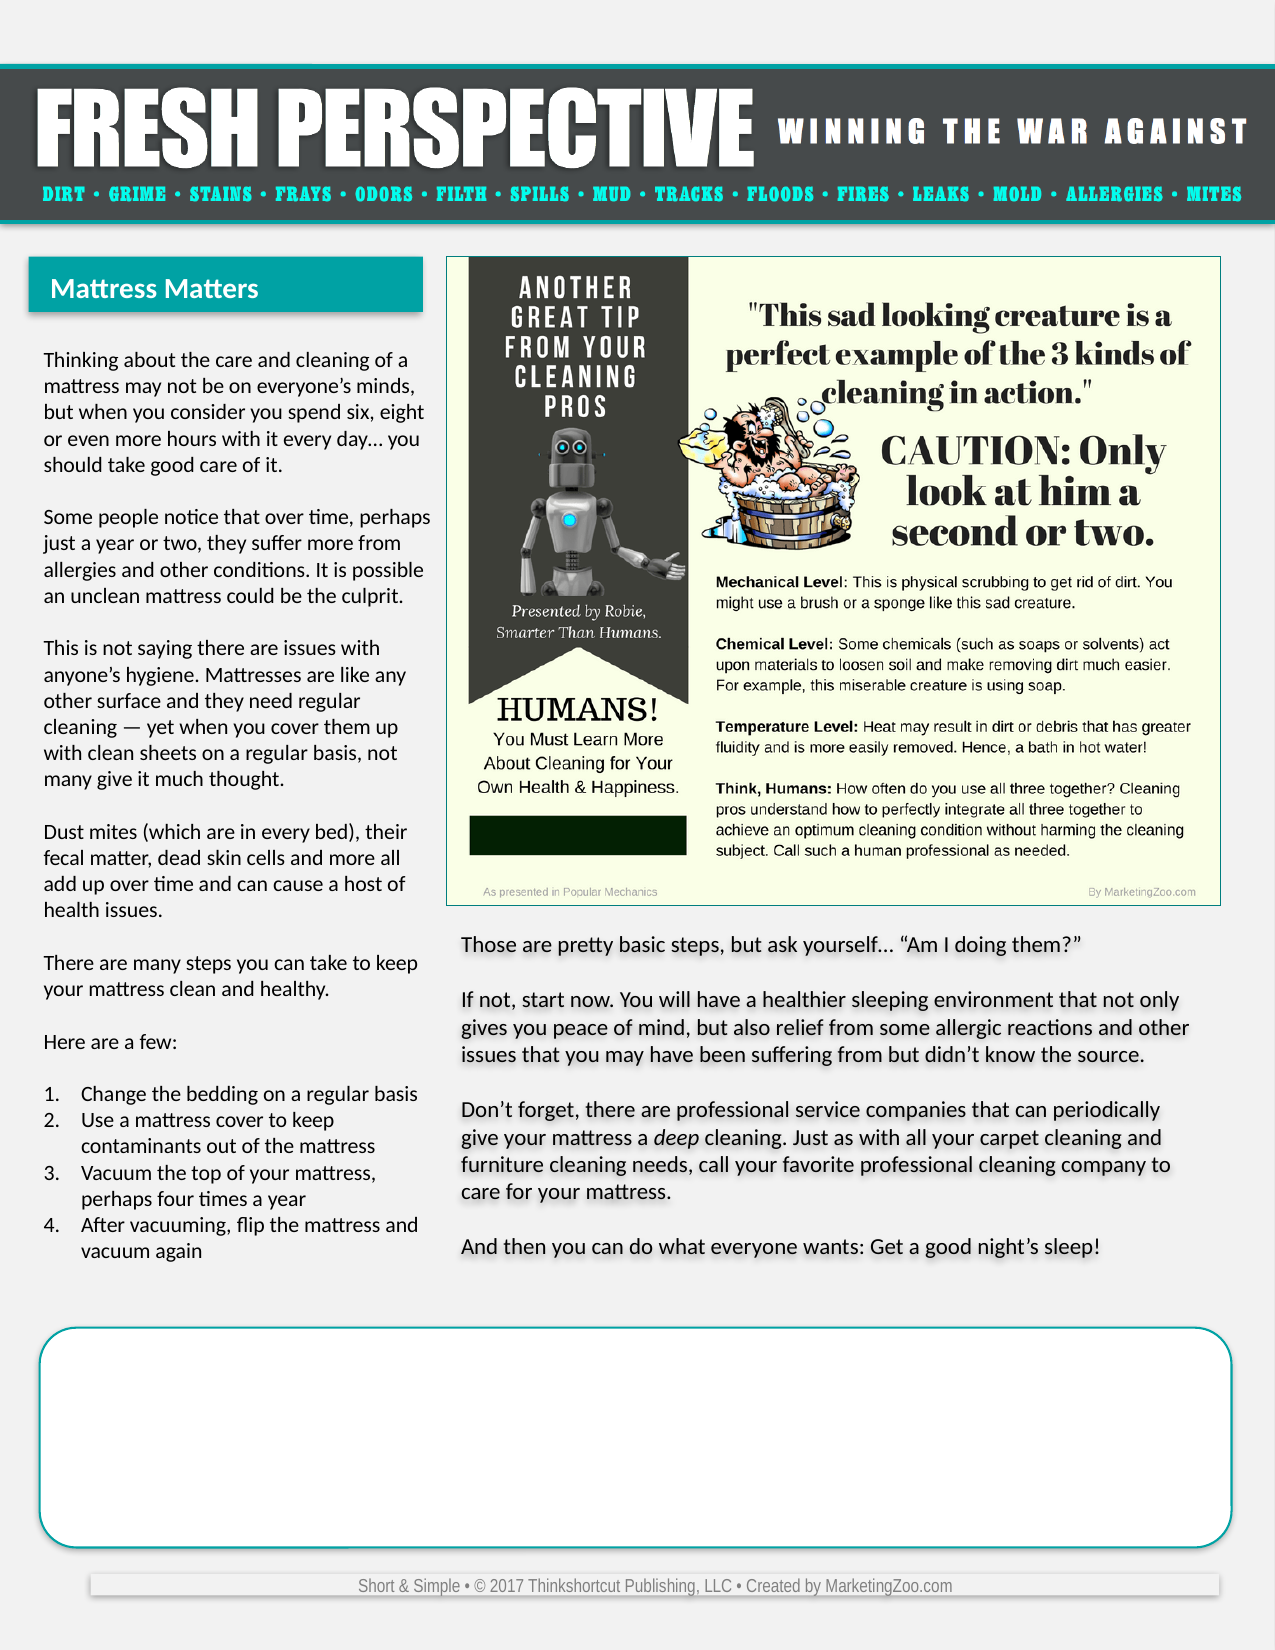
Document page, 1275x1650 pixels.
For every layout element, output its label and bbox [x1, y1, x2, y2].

text_box [0, 0, 1275, 1650]
